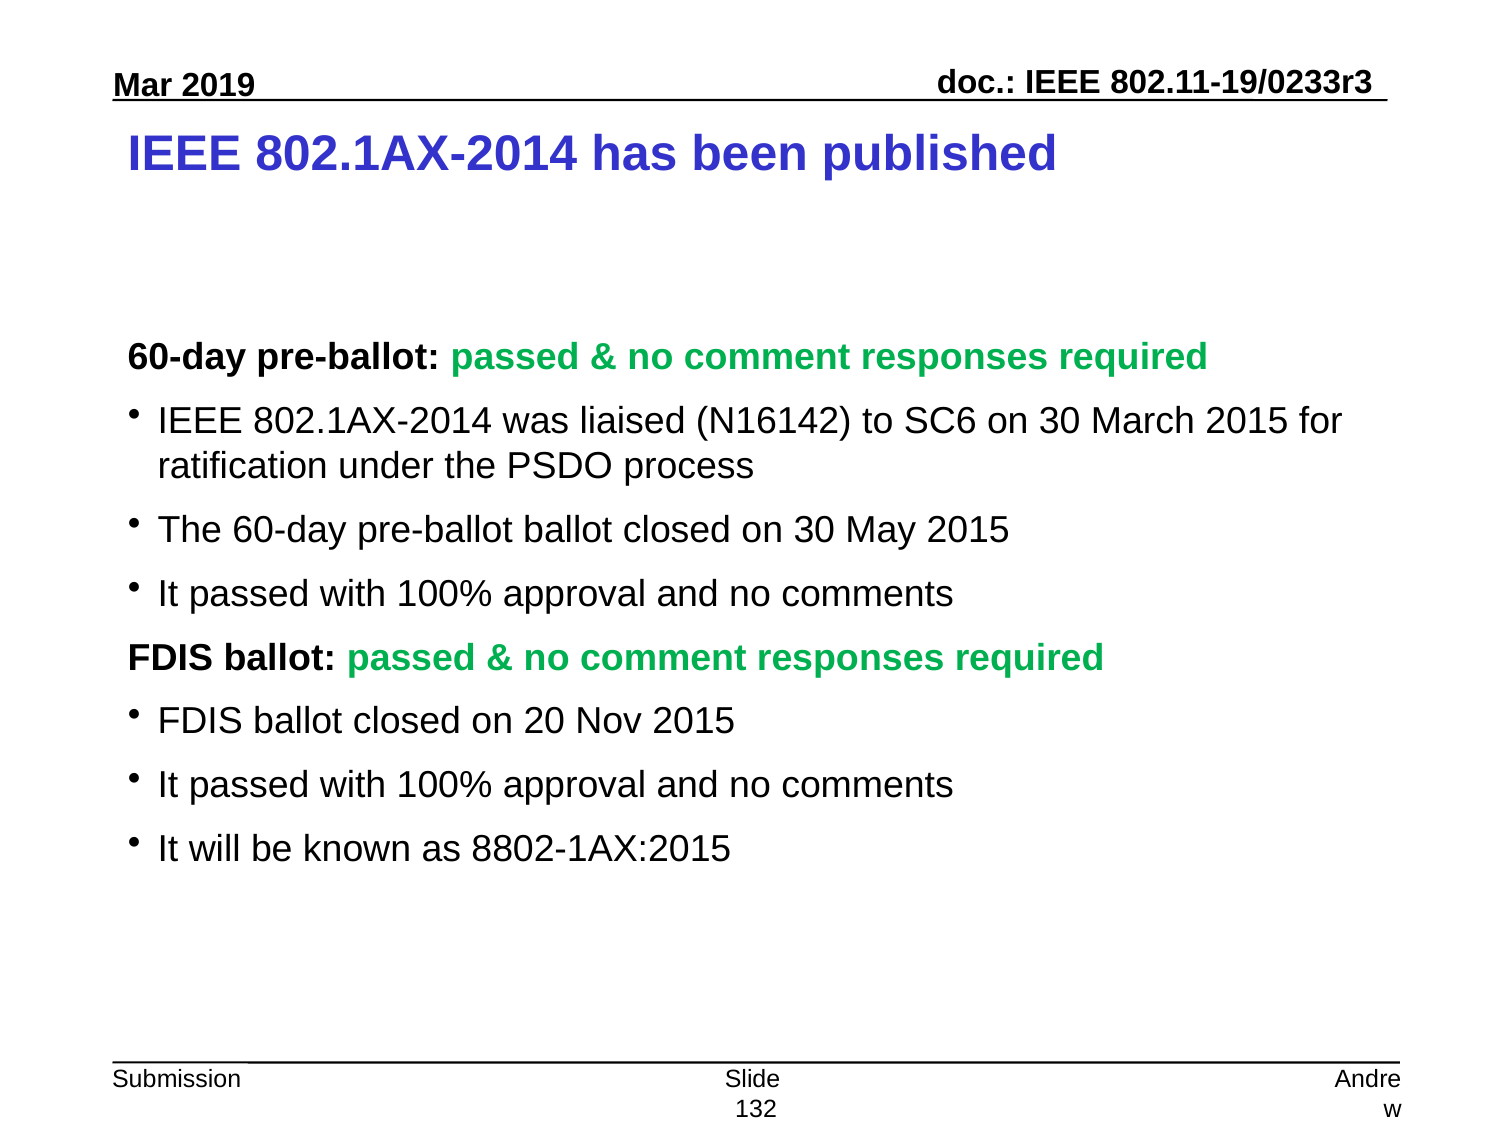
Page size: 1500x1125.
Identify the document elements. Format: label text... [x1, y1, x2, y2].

slide_number Slide 132 [709, 1061, 803, 1093]
footer Andrew Myles, Cisco [1320, 1061, 1402, 1093]
title IEEE 802.1AX-2014 has been published [112, 112, 1388, 288]
list 60-day pre-ballot: passed & no comment responses required IEEE 802.1AX-2014 was liaised (N16142) to SC6 on 30 March 2015 for ratification under the PSDO process The 60-day pre-ballot ballot closed on 30 May 2015 It passed with 100% approval and no comments FDIS ballot: passed & no comment responses required FDIS ballot closed on 20 Nov 2015 It passed with 100% approval and no comments It will be known as 8802-1AX:2015 [112, 324, 1388, 1000]
